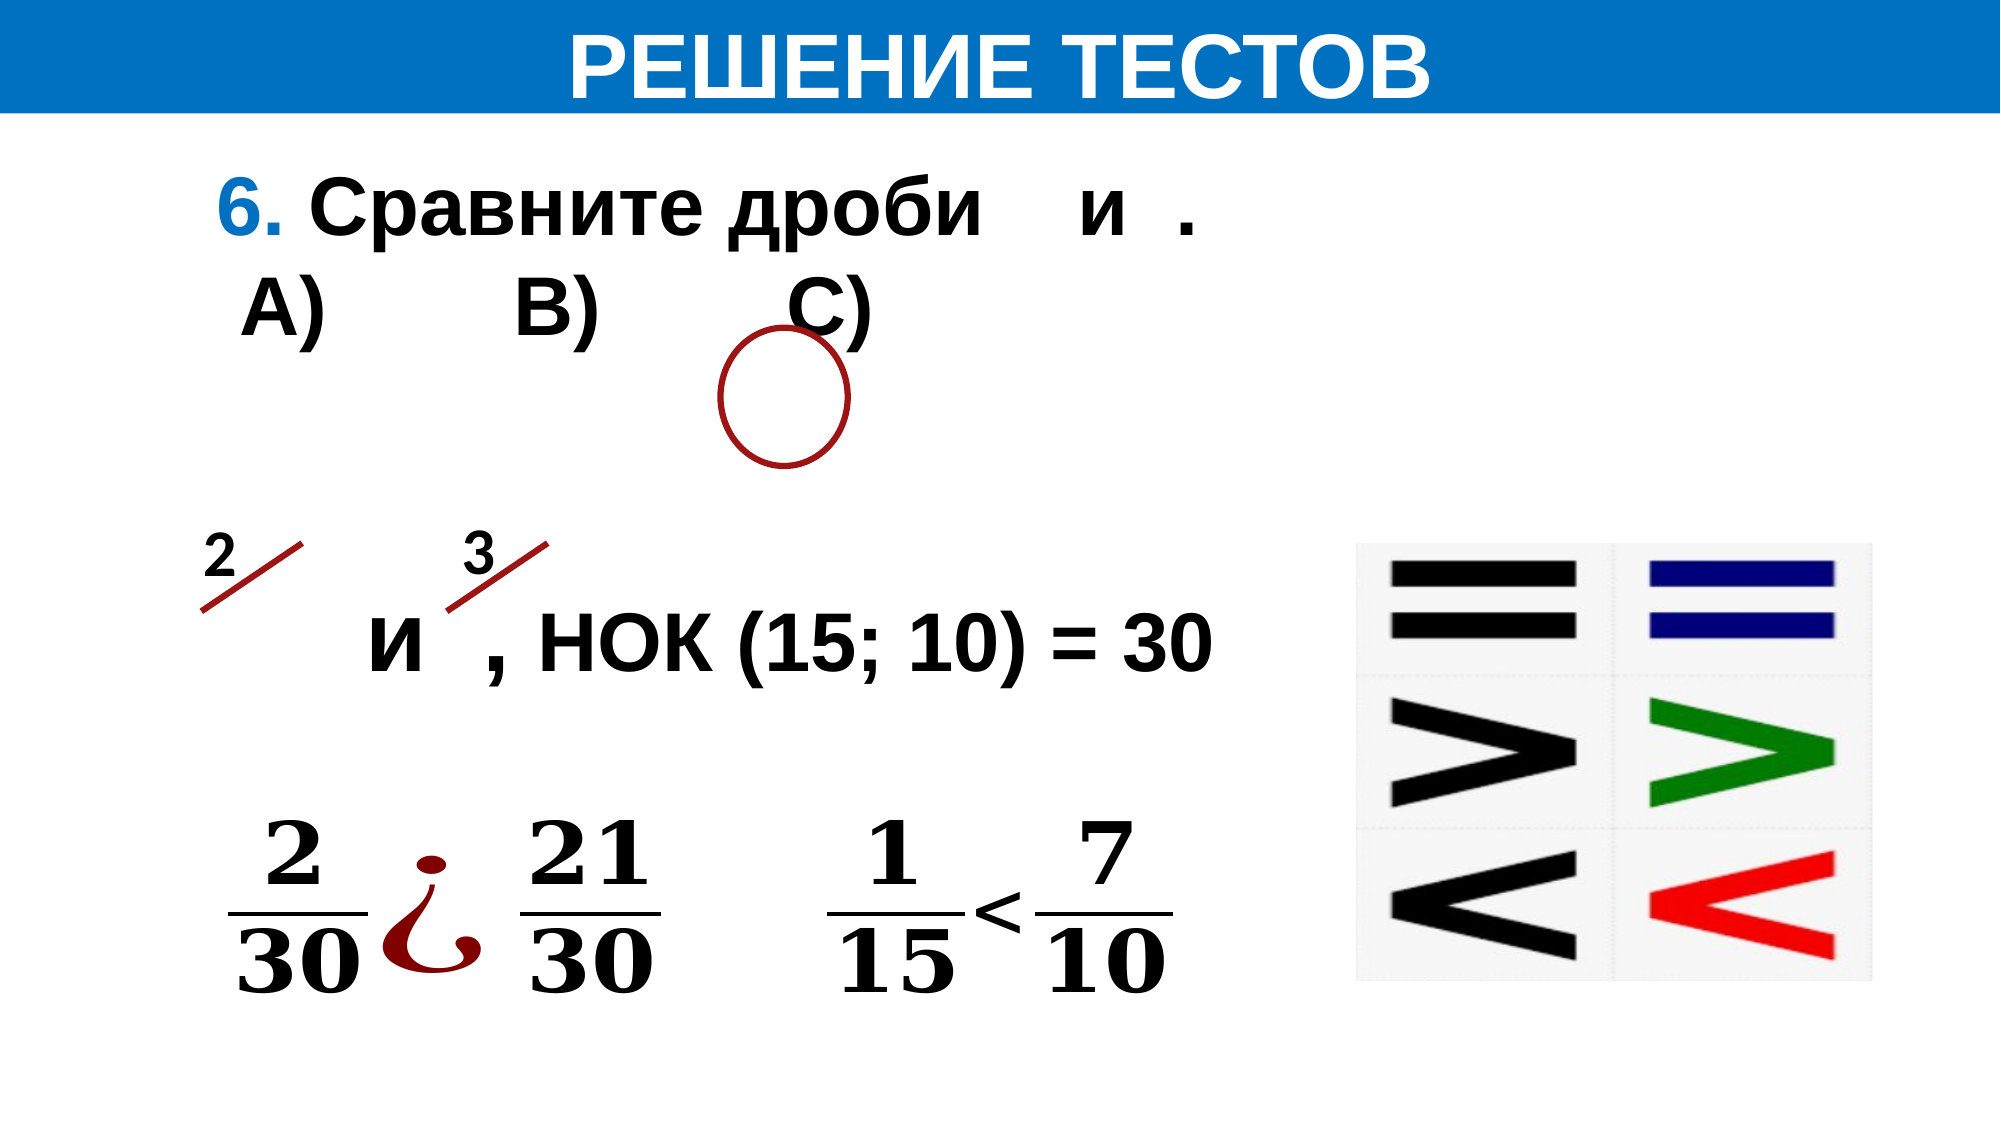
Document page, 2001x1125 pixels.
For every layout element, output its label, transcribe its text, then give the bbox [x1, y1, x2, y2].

text_box РЕШЕНИЕ ТЕСТОВ [0, 0, 2000, 125]
text_box 3 [446, 500, 515, 543]
text_box [719, 326, 849, 468]
text_box 2 [188, 502, 256, 598]
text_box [201, 543, 303, 612]
picture [1355, 543, 1874, 981]
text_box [446, 543, 548, 612]
